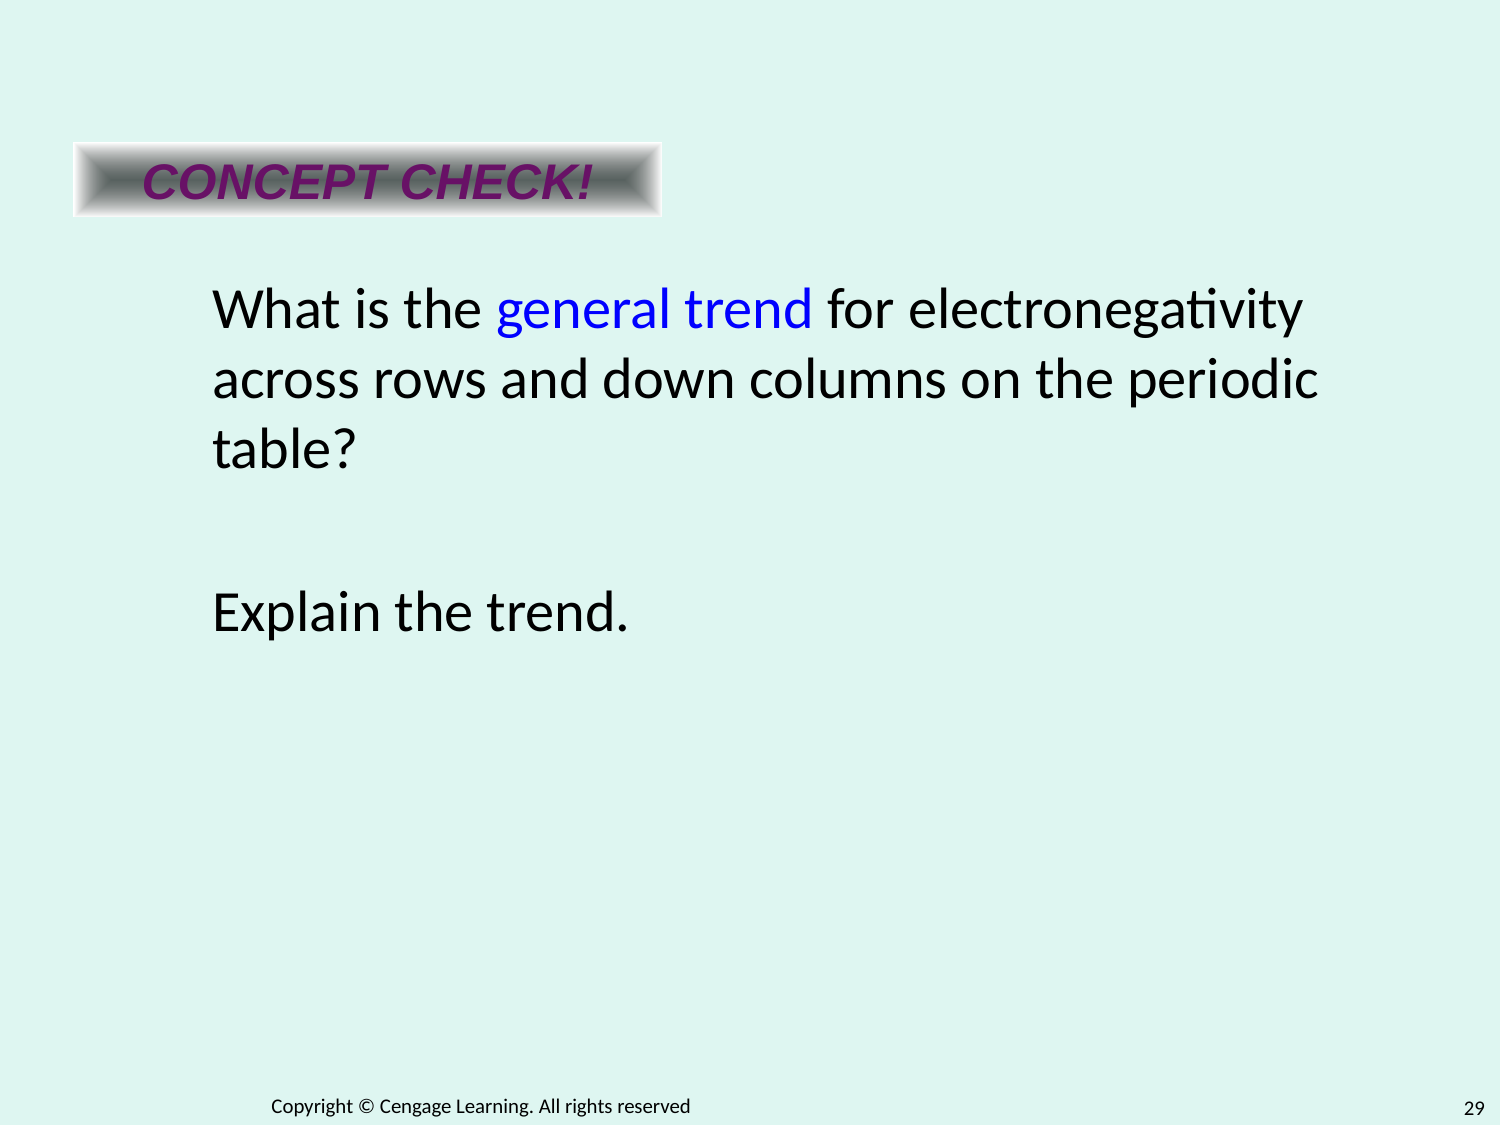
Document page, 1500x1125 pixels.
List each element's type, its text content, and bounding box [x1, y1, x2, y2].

list What is the general trend for electronegativity across rows and down columns on the periodic table? Explain the trend. [75, 262, 1425, 1005]
footer Copyright © Cengage Learning. All rights reserved [0, 1085, 963, 1124]
slide_number 29 [1100, 1087, 1500, 1125]
text_box CONCEPT CHECK! [73, 142, 662, 217]
